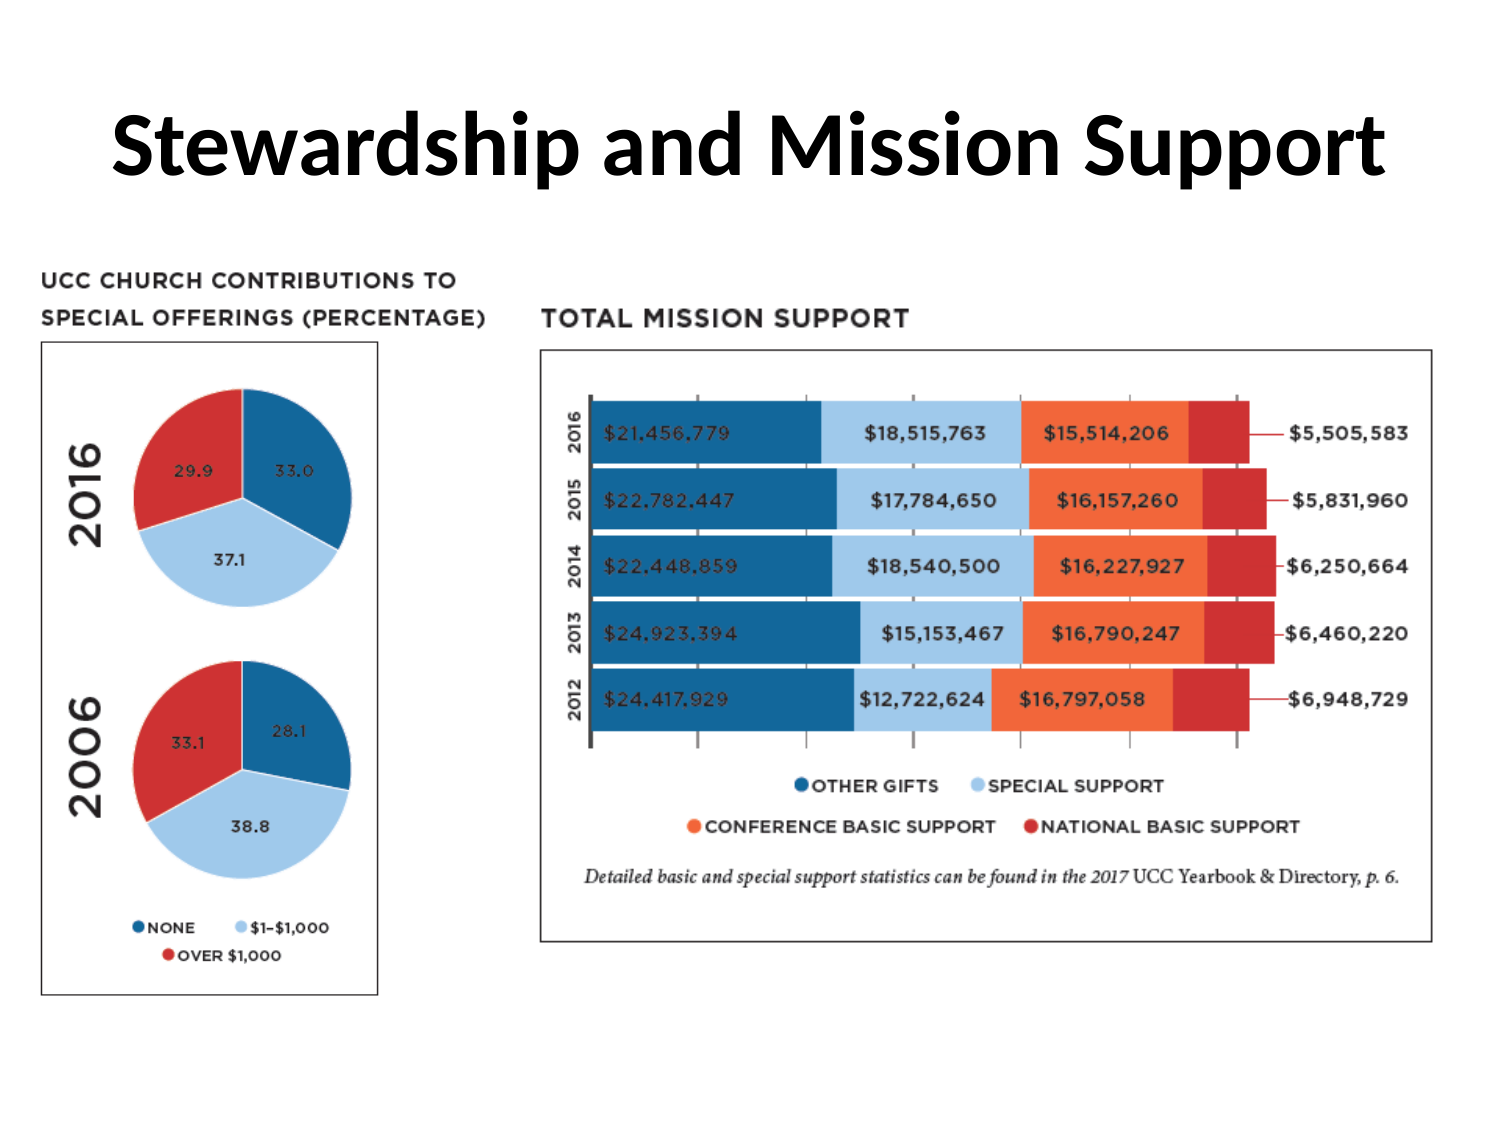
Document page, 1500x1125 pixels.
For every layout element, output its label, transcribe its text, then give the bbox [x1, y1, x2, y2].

picture [537, 287, 1440, 949]
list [37, 262, 490, 1006]
title Stewardship and Mission Support [75, 45, 1425, 233]
